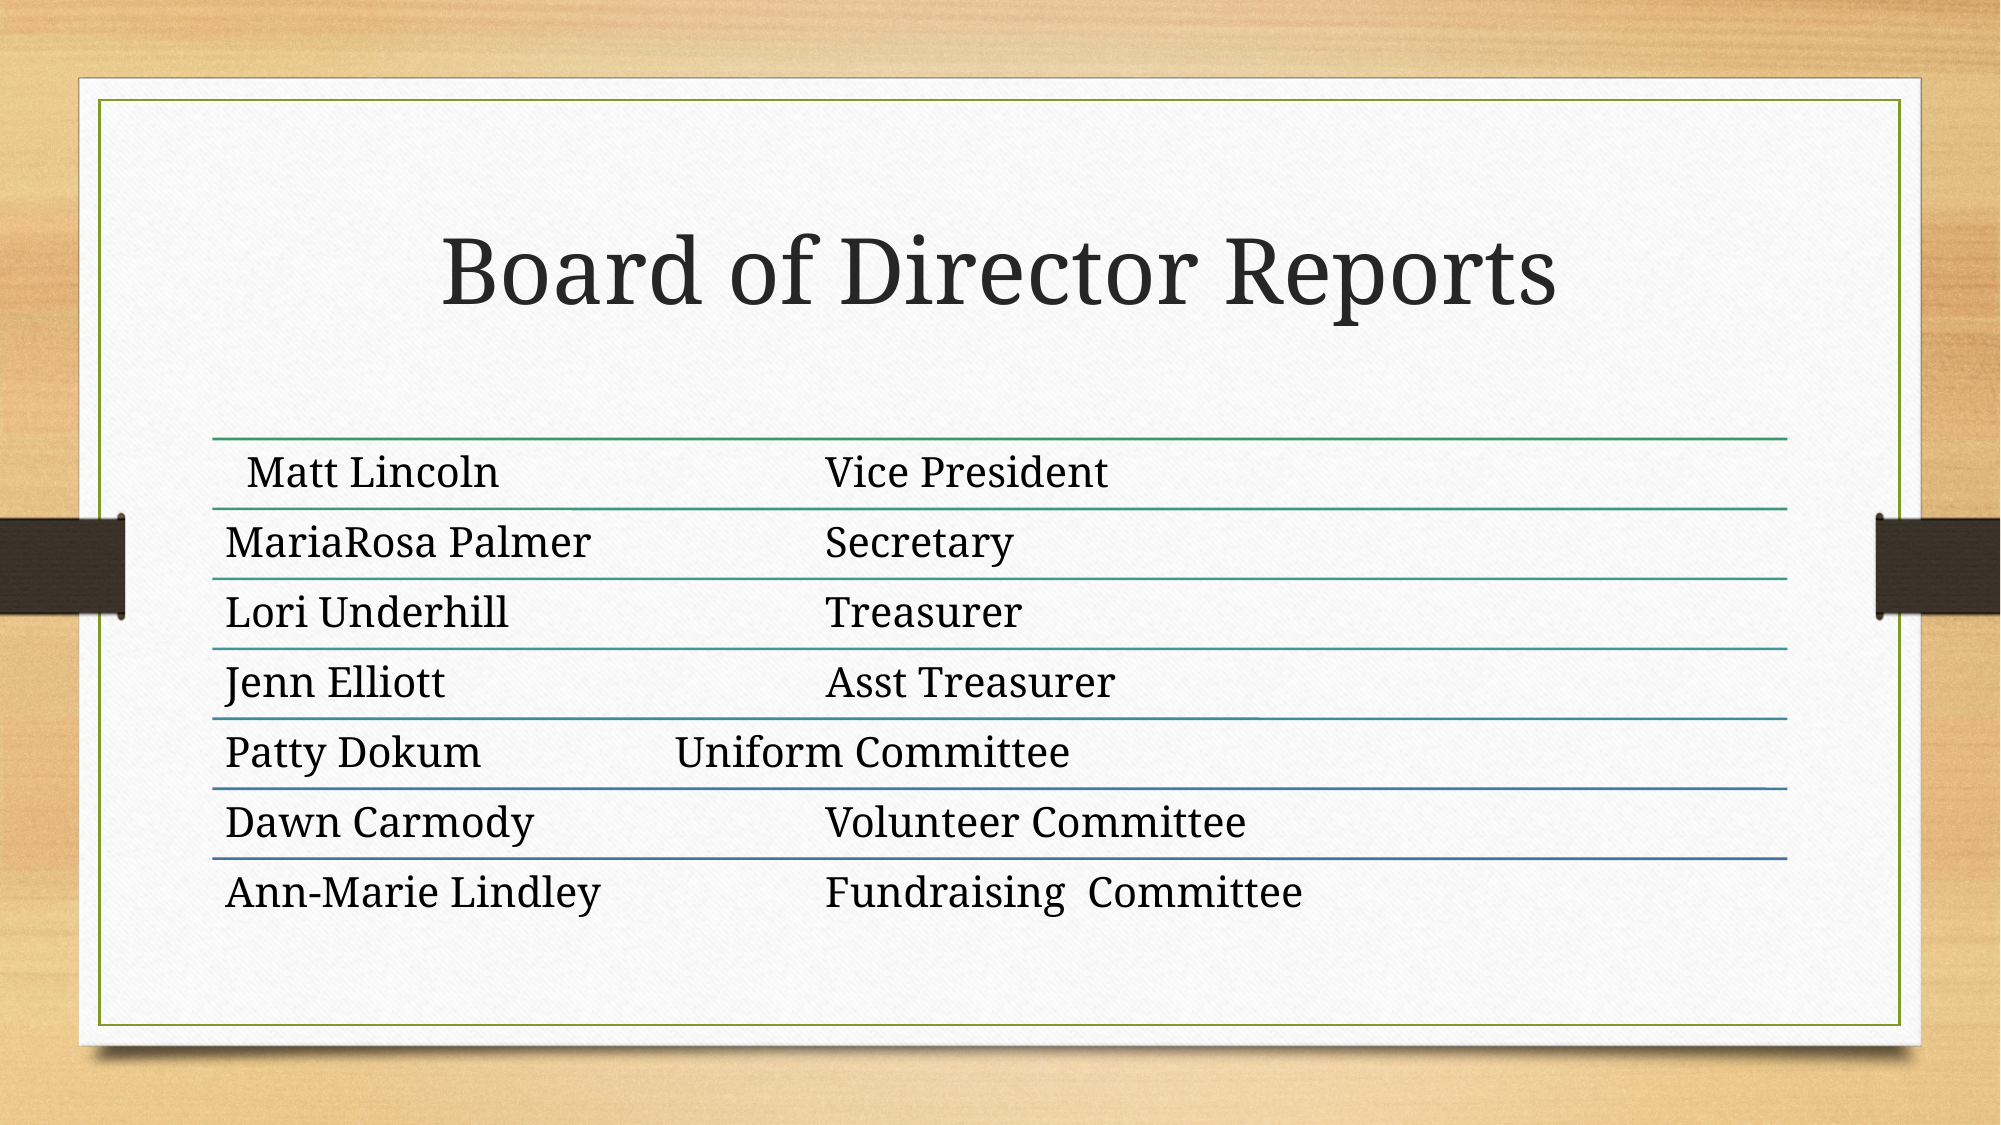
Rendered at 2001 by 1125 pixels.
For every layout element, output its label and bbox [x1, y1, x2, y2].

text_box [0, 0, 2000, 1125]
list [212, 438, 1788, 929]
